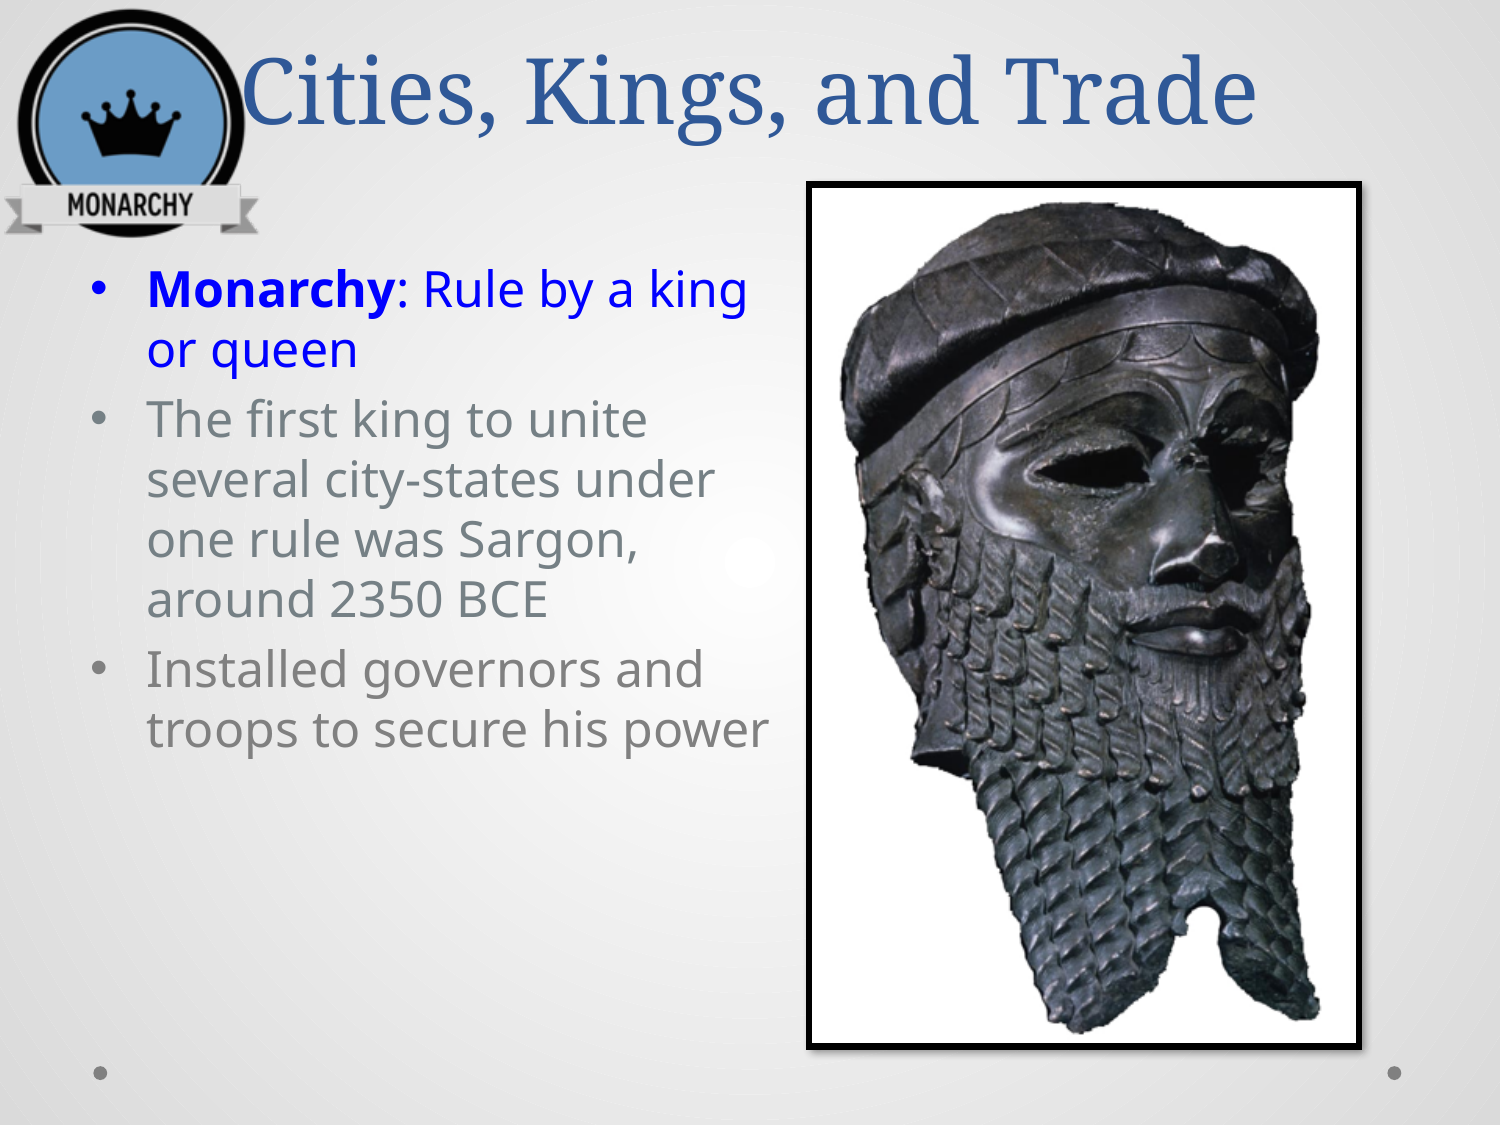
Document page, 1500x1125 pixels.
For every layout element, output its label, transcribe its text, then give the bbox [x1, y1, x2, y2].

picture [812, 187, 1356, 1044]
text_box Cities, Kings, and Trade [263, 0, 1500, 150]
list Monarchy: Rule by a king or queen The first king to unite several city-states under one rule was Sargon, around 2350 BCE Installed governors and troops to secure his power [75, 249, 788, 1005]
picture [0, 0, 263, 252]
